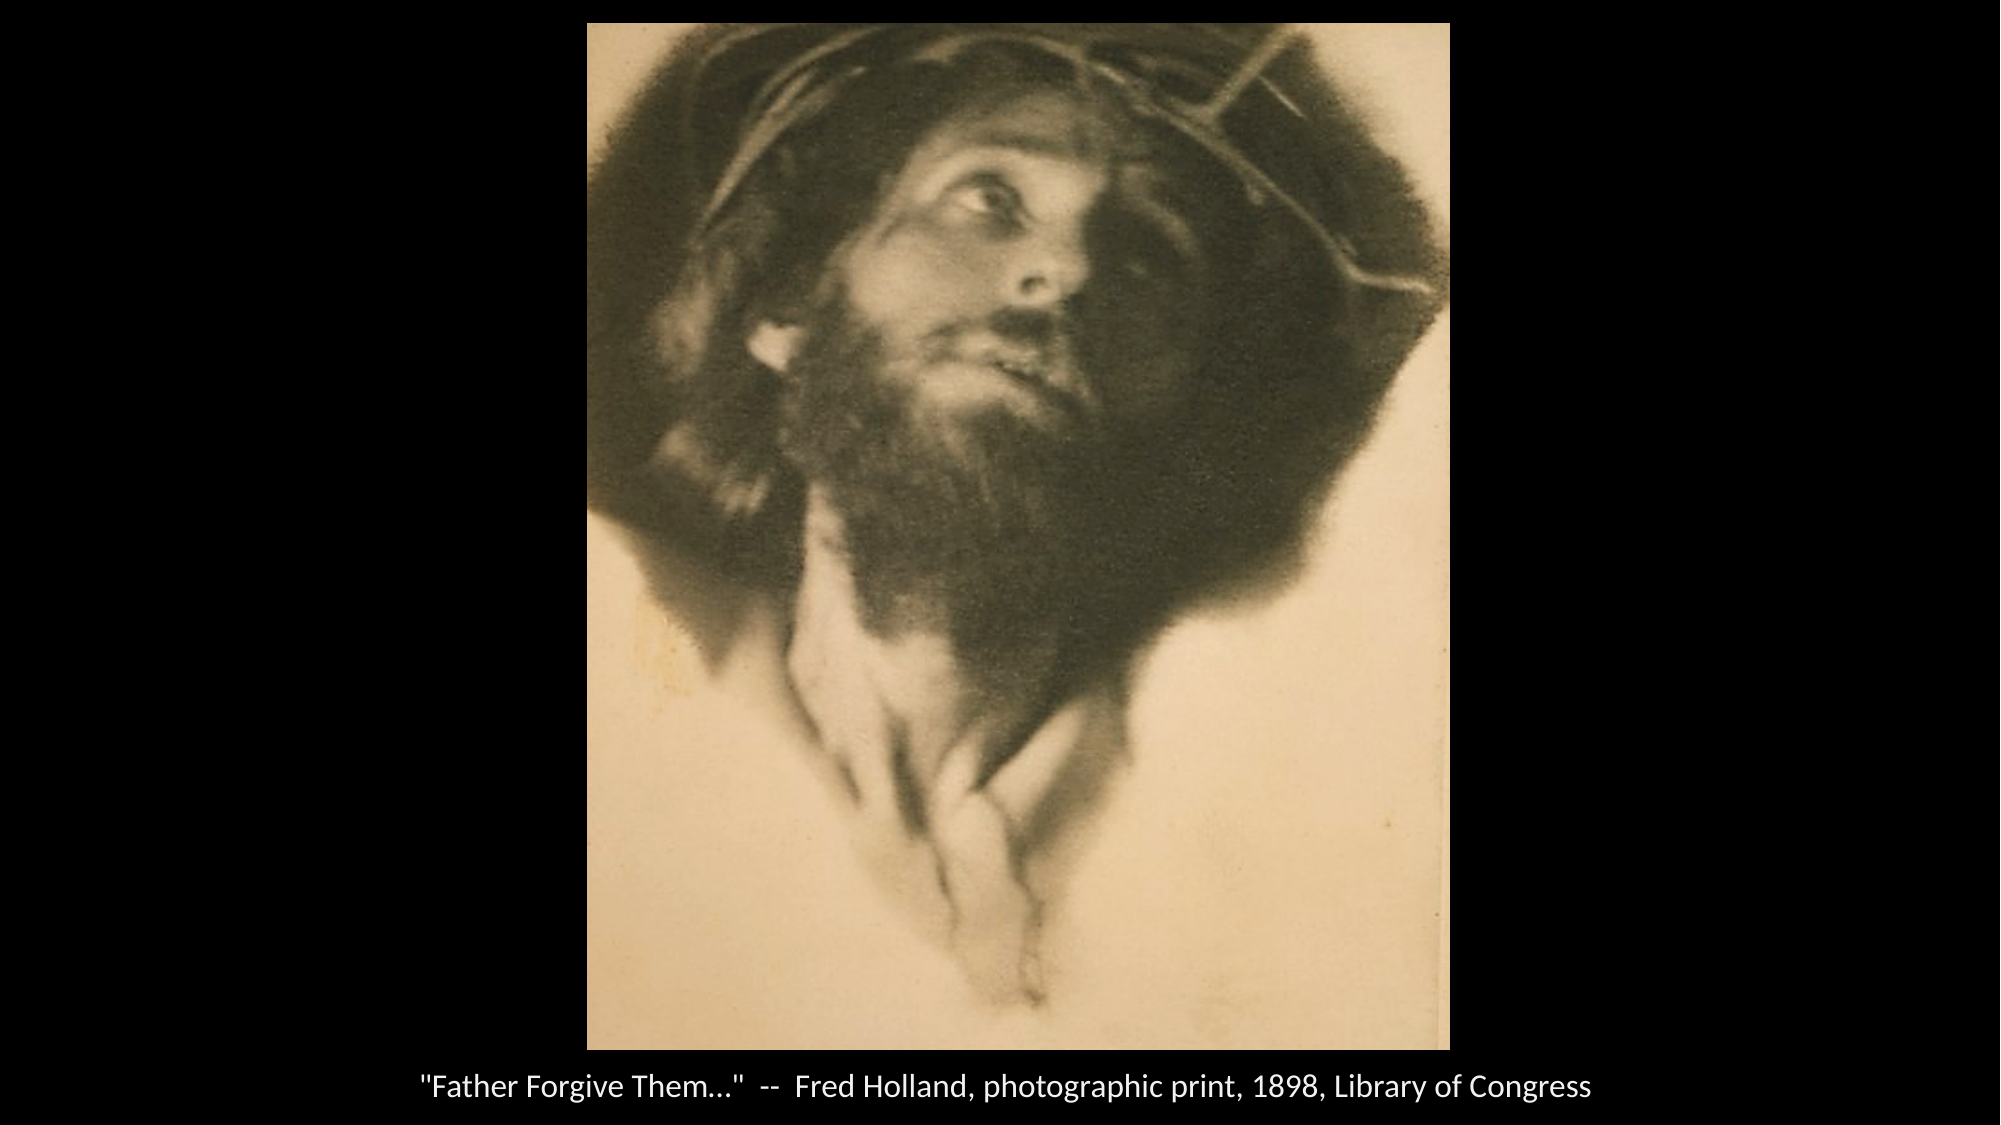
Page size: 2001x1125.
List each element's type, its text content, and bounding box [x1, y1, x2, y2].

text_box "Father Forgive Them…" -- Fred Holland, photographic print, 1898, Library of Congress [287, 1056, 1725, 1112]
picture [587, 22, 1451, 1051]
